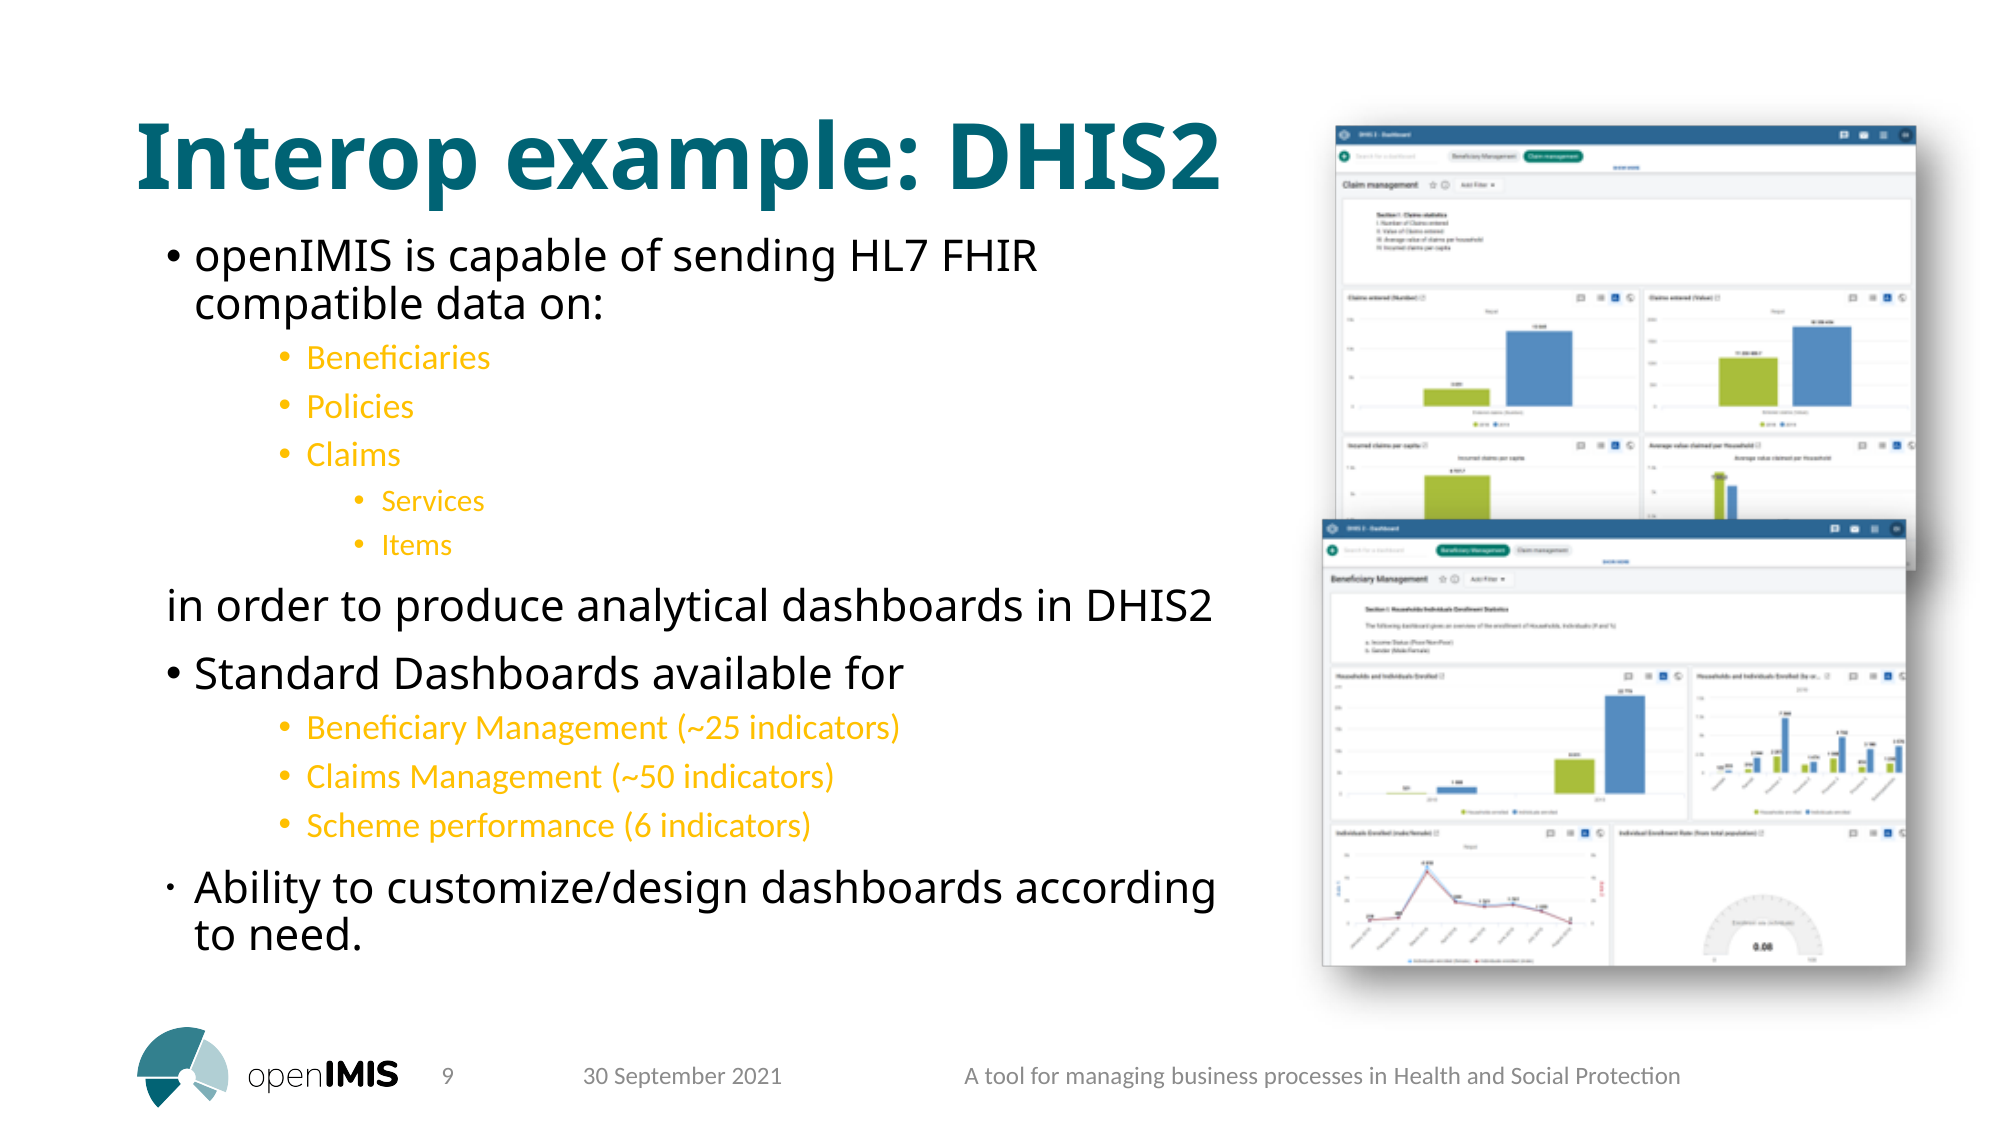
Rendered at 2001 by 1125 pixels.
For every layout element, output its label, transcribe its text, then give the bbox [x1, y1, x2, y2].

picture [1288, 91, 1985, 1034]
slide_number 9 [426, 1044, 555, 1105]
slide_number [567, 1044, 937, 1105]
list openIMIS is capable of sending HL7 FHIR compatible data on:​ Beneficiaries​ Policies​ Claims​ Services​ Items​ in order to produce analytical dashboards in DHIS2 Standard Dashboards available for​ Beneficiary Management (~25 indicators)​ Claims Management (~50 indicators)​ Scheme performance (6 indicators)​ ​Ability to customize/design dashboards according to need. [151, 226, 1301, 1014]
picture [137, 1027, 437, 1108]
footer A tool for managing​ business processes in ​Health and Social Protection [949, 1044, 1751, 1105]
title Interop example: DHIS2 [121, 50, 1378, 270]
